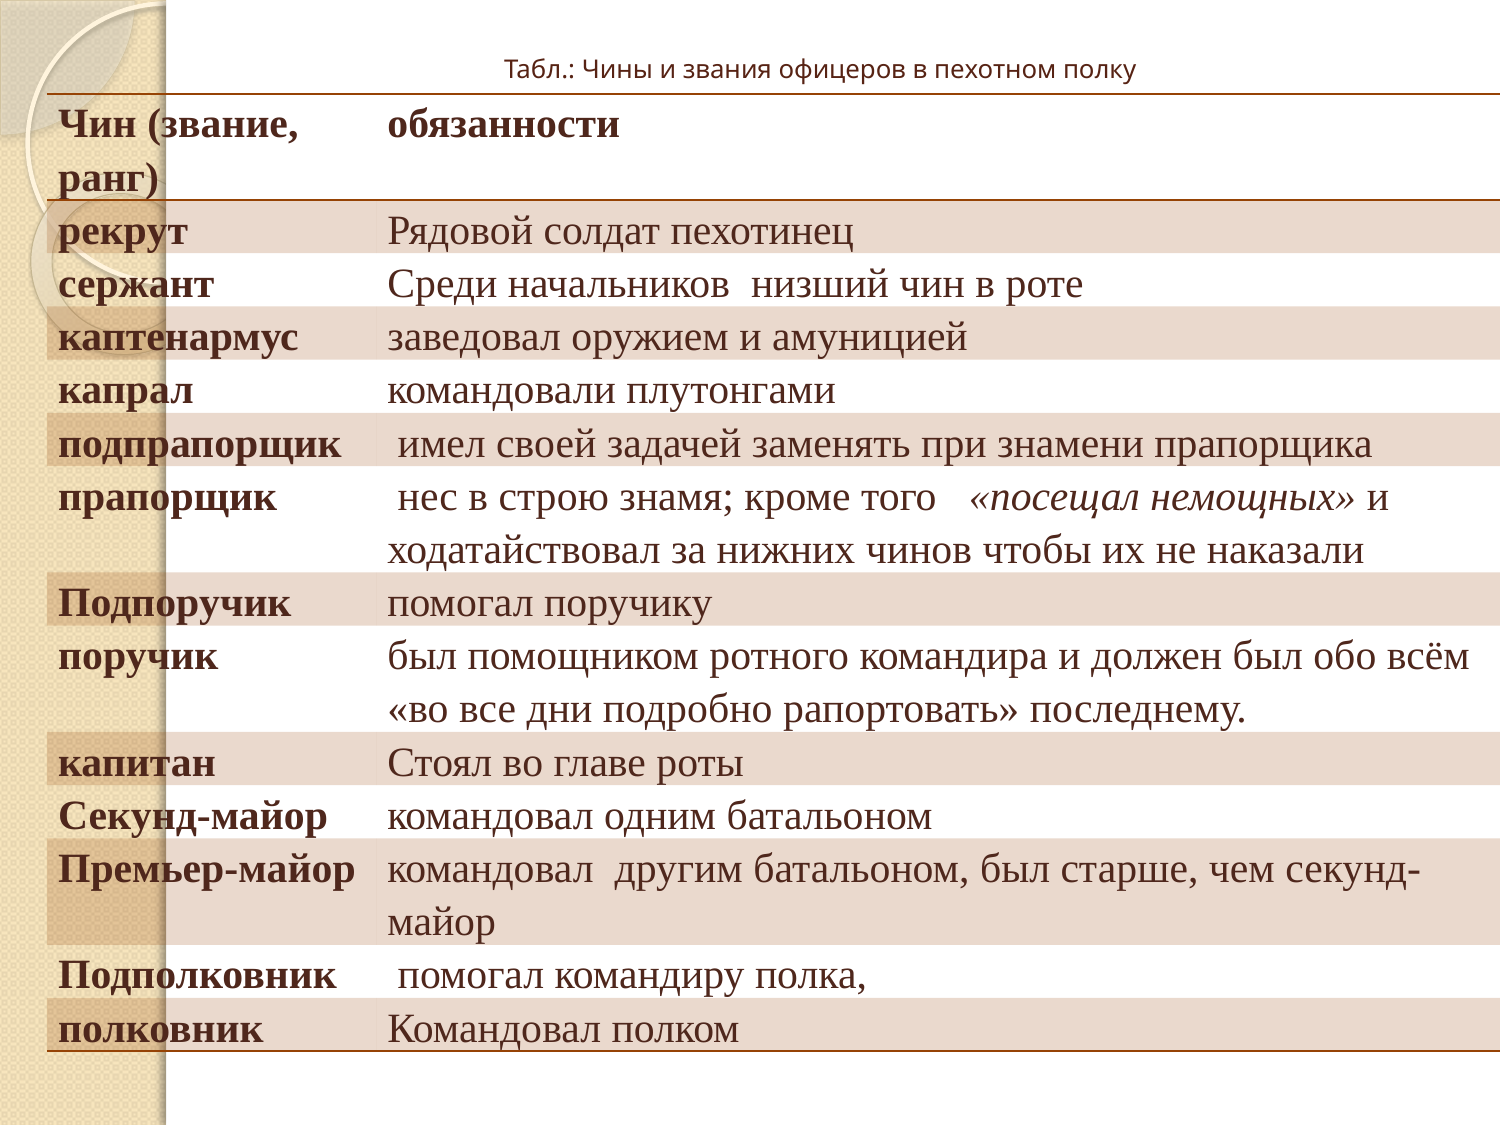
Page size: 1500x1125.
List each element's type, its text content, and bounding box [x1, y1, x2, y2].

table_cell Премьер-майор [47, 838, 376, 945]
table_cell каптенармус [47, 306, 376, 360]
title Табл.: Чины и звания офицеров в пехотном полку [175, 45, 1466, 93]
table_cell Секунд-майор [47, 785, 376, 838]
table_header Чин (звание, ранг) [47, 95, 376, 199]
table_cell Командовал полком [376, 998, 1500, 1050]
table_cell заведовал оружием и амуницией [376, 306, 1500, 360]
table_cell подпрапорщик [47, 413, 376, 466]
table_cell капитан [47, 732, 376, 785]
table_cell командовали плутонгами [376, 360, 1500, 413]
table_cell поручик [47, 626, 376, 732]
table_cell рекрут [47, 201, 376, 253]
table_cell прапорщик [47, 466, 376, 572]
table_cell Рядовой солдат пехотинец [376, 201, 1500, 253]
table_cell командовал одним батальоном [376, 785, 1500, 838]
table_cell Стоял во главе роты [376, 732, 1500, 785]
table_cell полковник [47, 998, 376, 1050]
table_cell помогал командиру полка, [376, 945, 1500, 998]
table_cell имел своей задачей заменять при знамени прапорщика [376, 413, 1500, 466]
table_header обязанности [376, 95, 1500, 199]
table_cell Среди начальников низший чин в роте [376, 253, 1500, 306]
table_cell был помощником ротного командира и должен был обо всём «во все дни подробно рапортовать» последнему. [376, 626, 1500, 732]
table_cell помогал поручику [376, 572, 1500, 626]
table_cell капрал [47, 360, 376, 413]
table_cell Подполковник [47, 945, 376, 998]
table_cell нес в строю знамя; кроме того «посещал немощных» и ходатайствовал за нижних чинов чтобы их не наказали [376, 466, 1500, 572]
table_cell сержант [47, 253, 376, 306]
table_cell Подпоручик [47, 572, 376, 626]
table_cell командовал другим батальоном, был старше, чем секунд-майор [376, 838, 1500, 945]
